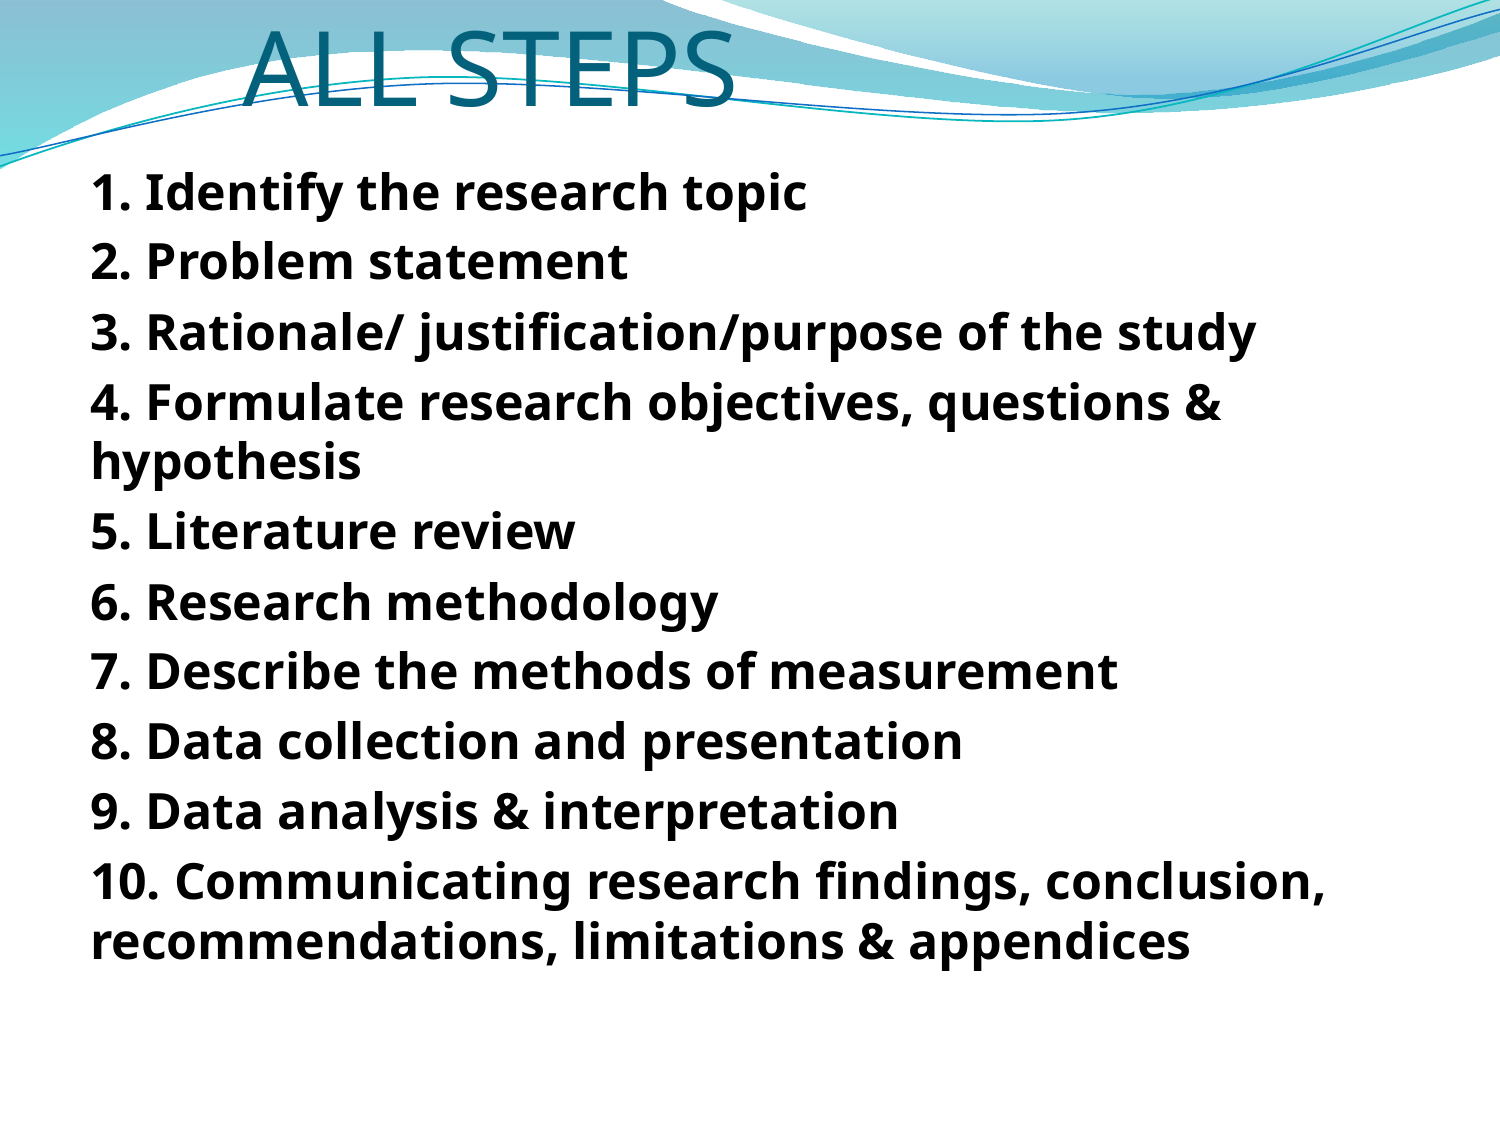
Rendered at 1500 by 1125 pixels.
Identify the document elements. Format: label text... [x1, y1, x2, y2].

list 1. Identify the research topic 2. Problem statement 3. Rationale/ justification/purpose of the study 4. Formulate research objectives, questions & hypothesis 5. Literature review 6. Research methodology 7. Describe the methods of measurement 8. Data collection and presentation 9. Data analysis & interpretation 10. Communicating research findings, conclusion, recommendations, limitations & appendices [75, 152, 1363, 1113]
title ALL STEPS [162, 0, 820, 128]
